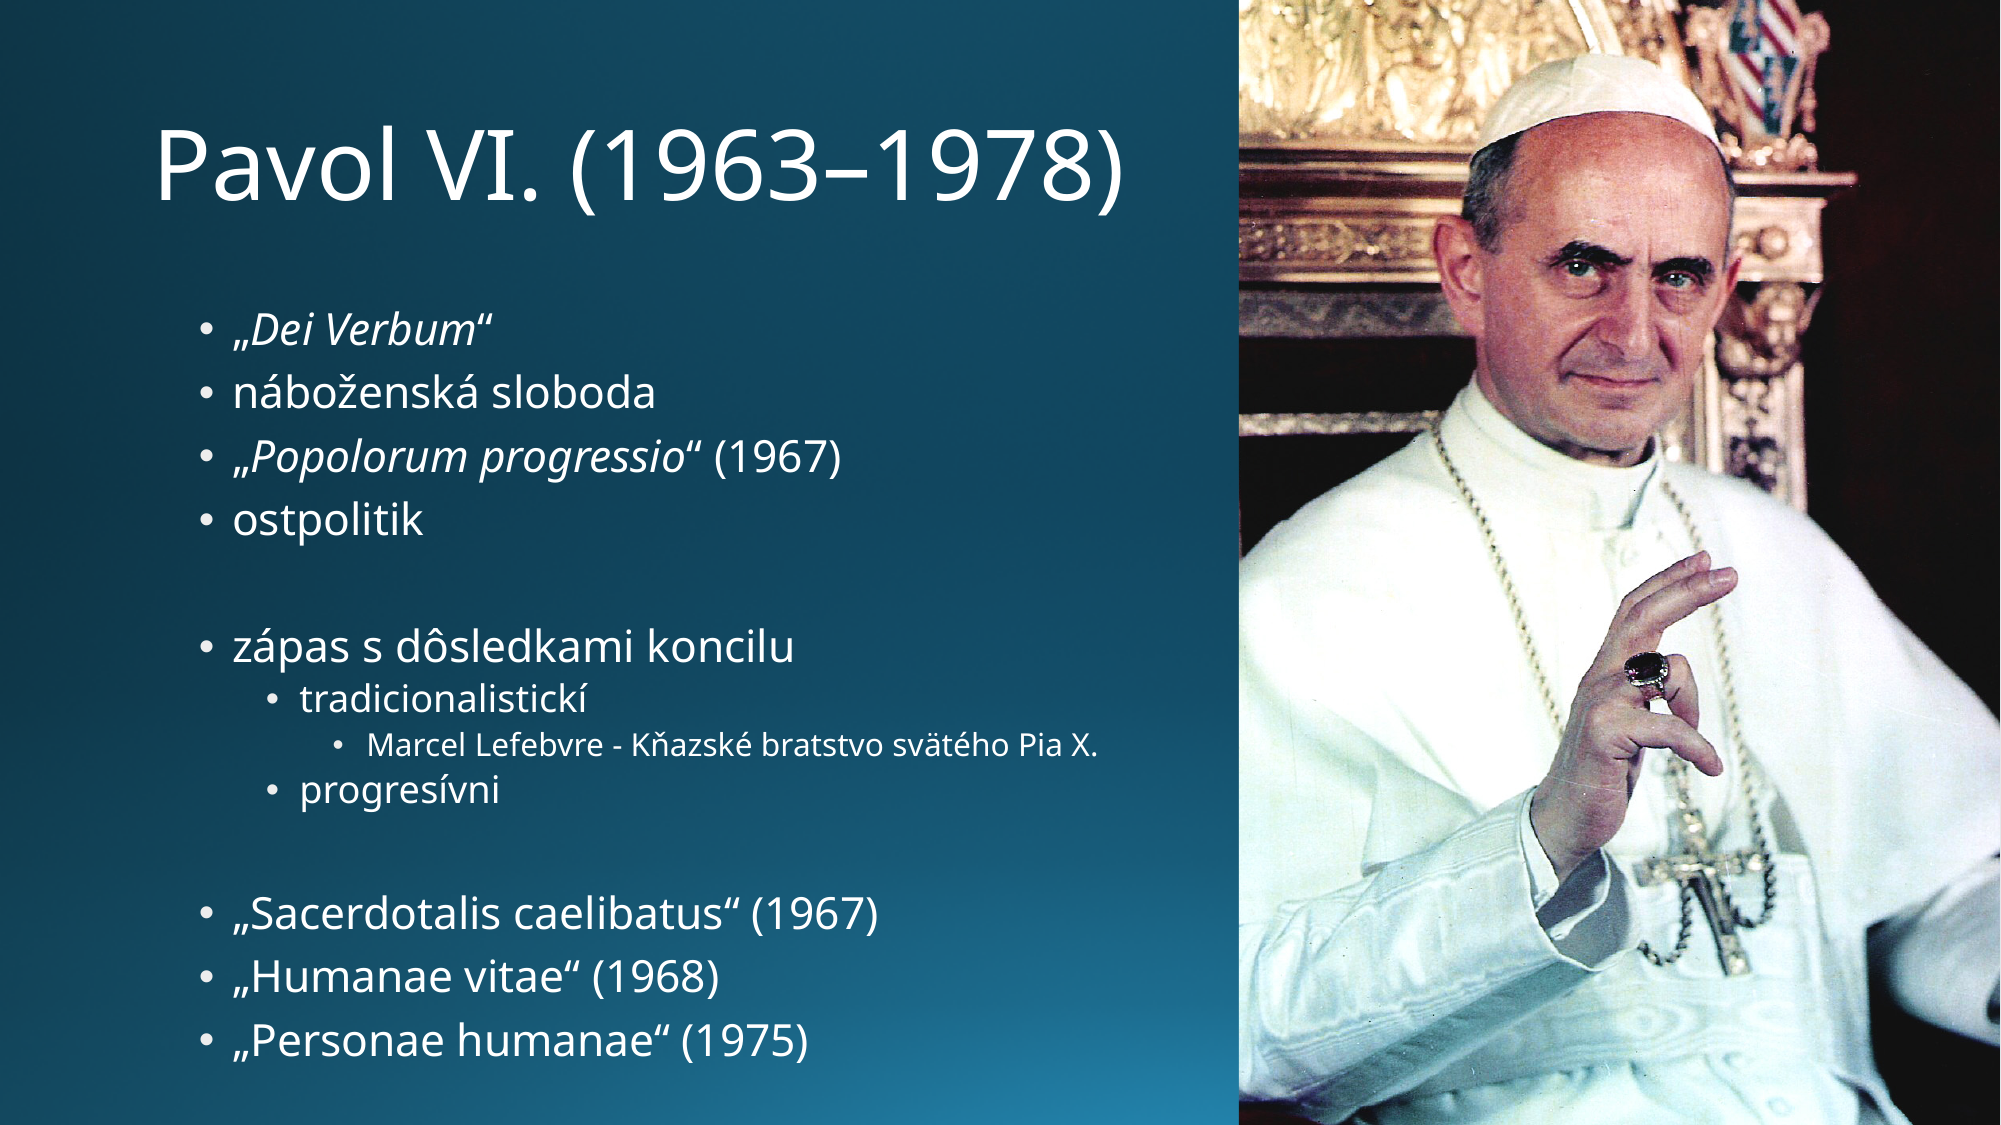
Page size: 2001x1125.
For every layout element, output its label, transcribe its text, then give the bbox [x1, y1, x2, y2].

title Pavol VI. (1963–1978) [137, 59, 1181, 278]
picture [0, 0, 2001, 1125]
list „Dei Verbum“ náboženská sloboda „Popolorum progressio“ (1967) ostpolitik zápas s dôsledkami koncilu tradicionalistickí Marcel Lefebvre - Kňazské bratstvo svätého Pia X. progresívni „Sacerdotalis caelibatus“ (1967) „Humanae vitae“ (1968) „Personae humanae“ (1975) [183, 299, 1181, 1076]
